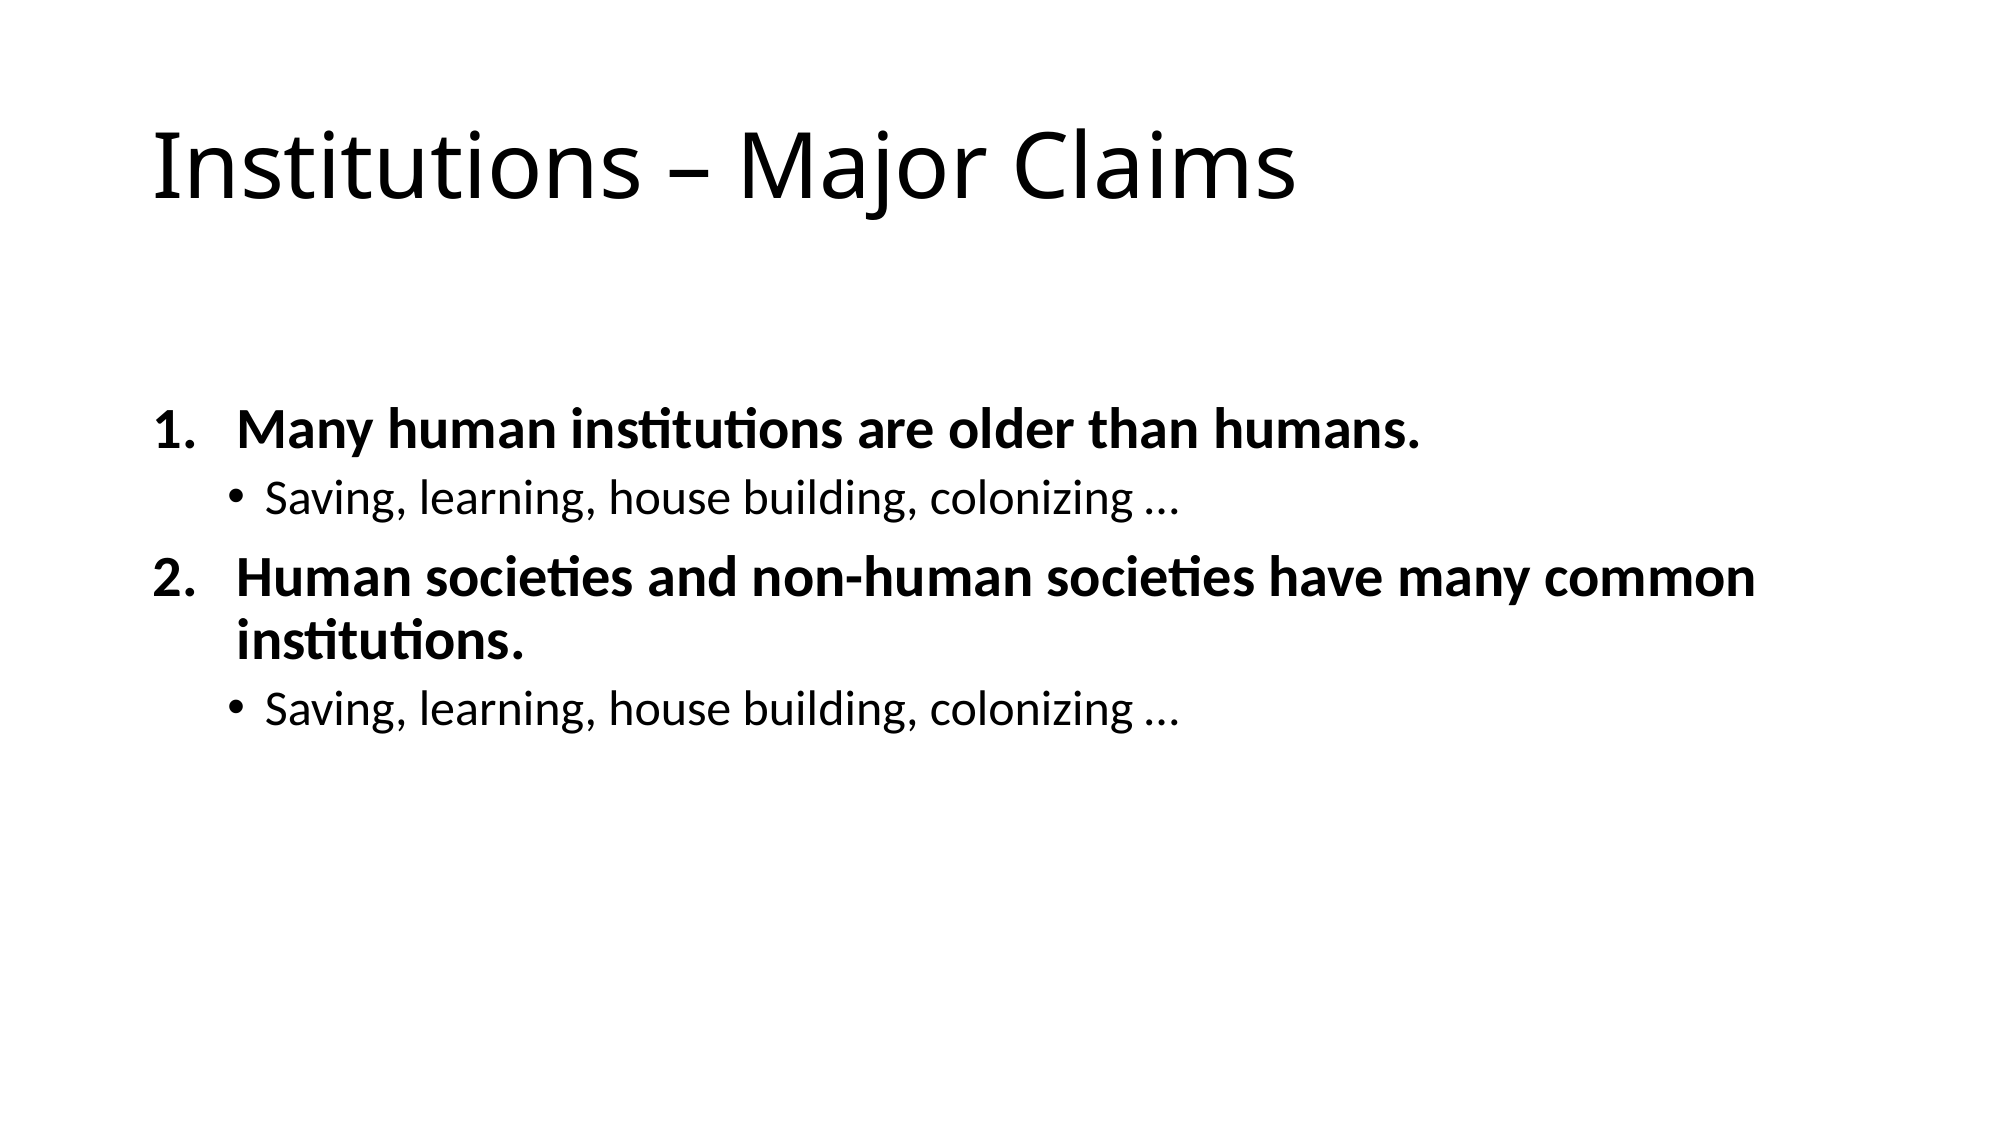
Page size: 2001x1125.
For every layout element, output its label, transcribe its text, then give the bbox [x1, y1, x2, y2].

list Many human institutions are older than humans. Saving, learning, house building, colonizing … Human societies and non-human societies have many common institutions. Saving, learning, house building, colonizing … [137, 299, 1863, 1014]
title Institutions – Major Claims [137, 59, 1863, 278]
